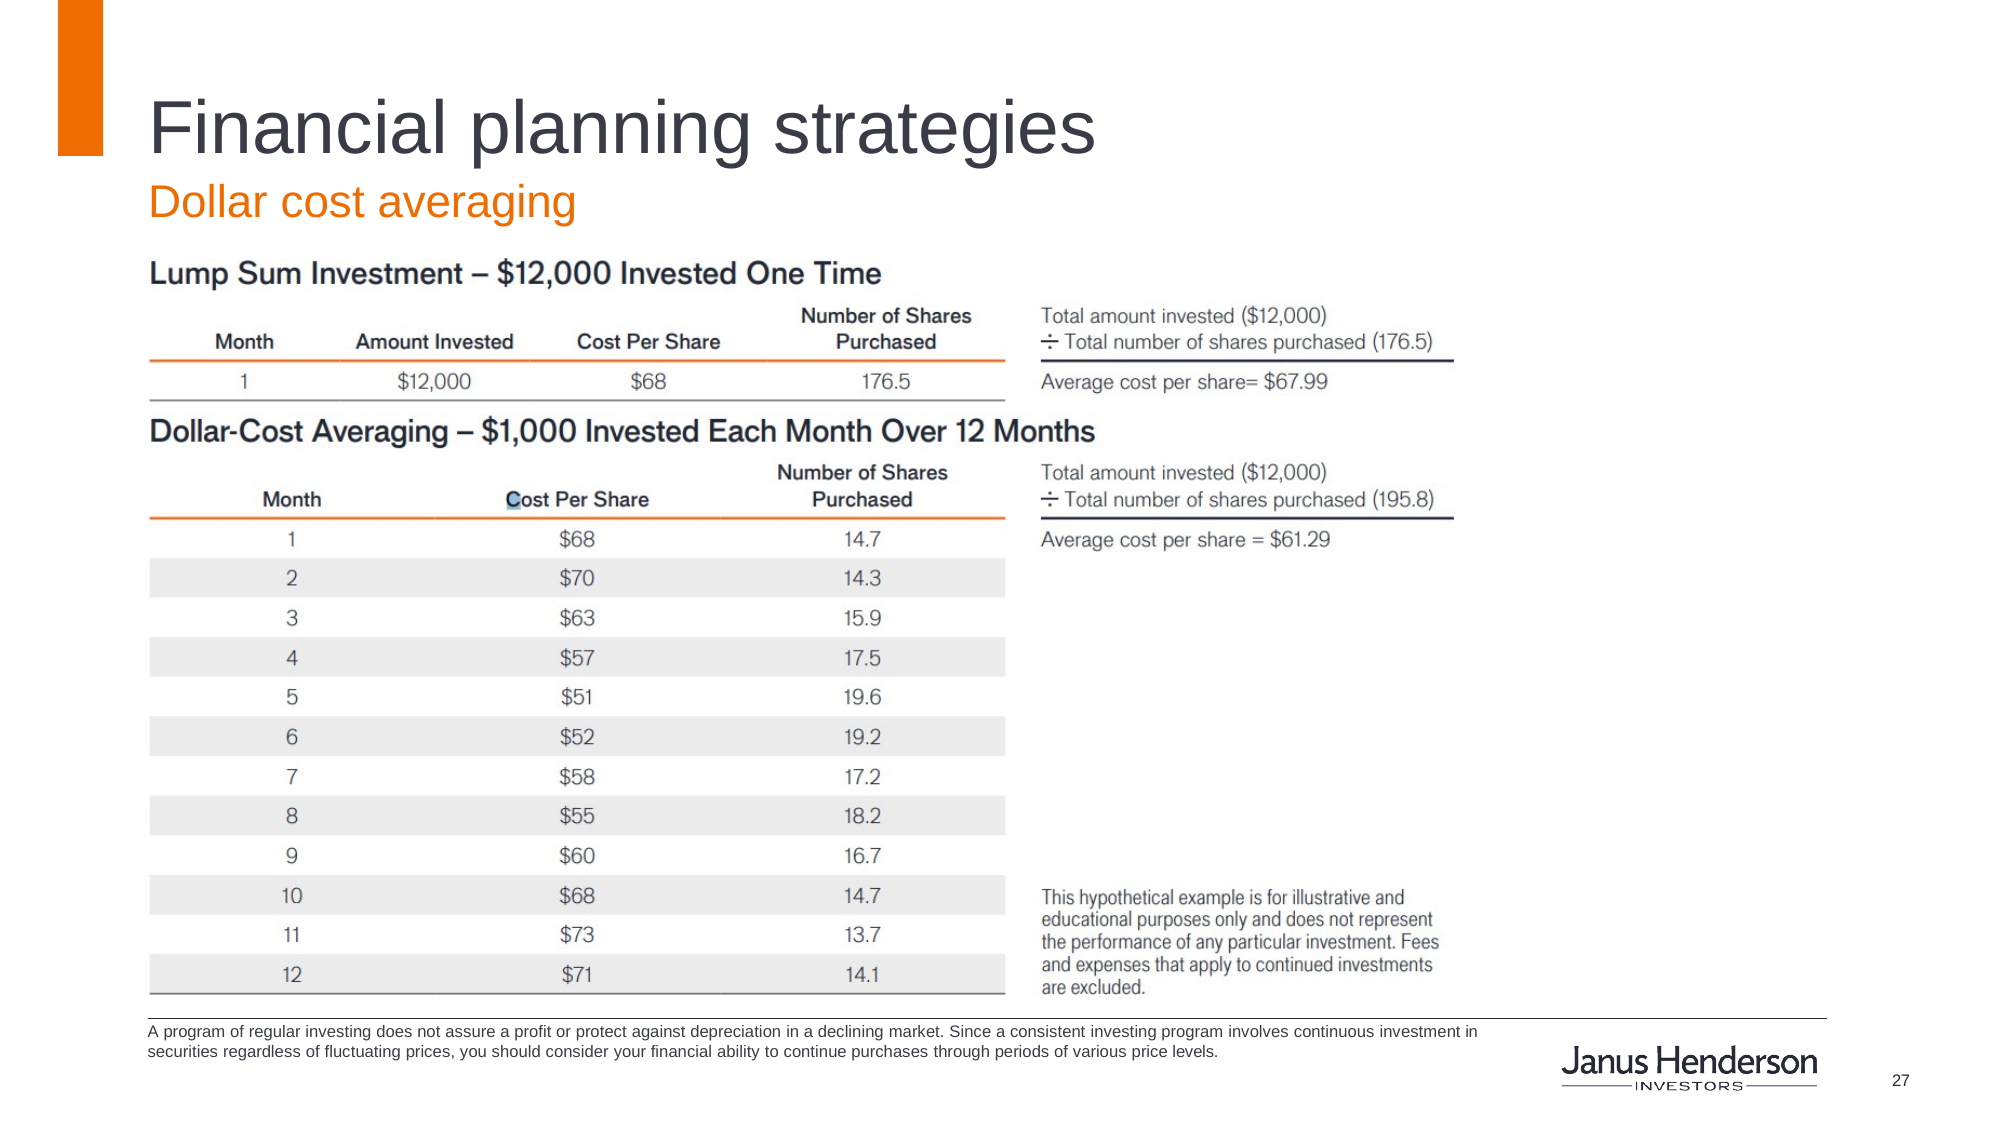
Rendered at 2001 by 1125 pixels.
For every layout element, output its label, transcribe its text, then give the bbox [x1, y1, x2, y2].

picture [149, 257, 1456, 995]
title Financial planning strategies Dollar cost averaging [141, 71, 1864, 267]
slide_number 14 [1885, 1069, 1919, 1125]
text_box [147, 1016, 1845, 1119]
text_box [58, 0, 104, 156]
